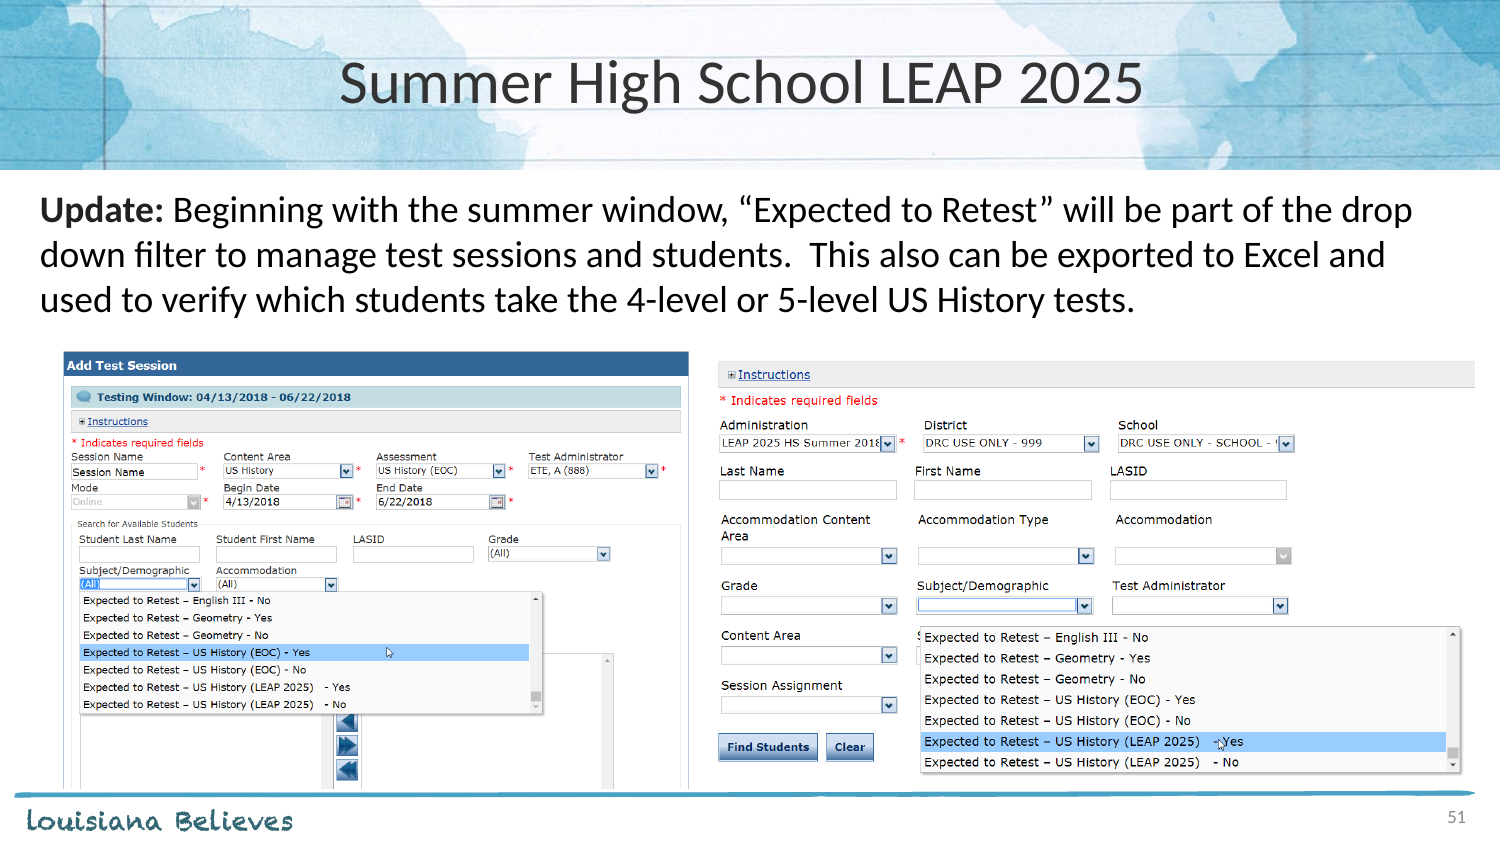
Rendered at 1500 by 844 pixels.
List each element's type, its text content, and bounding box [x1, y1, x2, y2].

title Summer High School LEAP 2025 [0, 0, 1500, 170]
picture [713, 357, 1476, 782]
picture [0, 351, 1488, 844]
list Update: Beginning with the summer window, “Expected to Retest” will be part of the drop down filter to manage test sessions and students. This also can be exported to Excel and used to verify which students take the 4-level or 5-level US History tests. [24, 169, 1475, 323]
